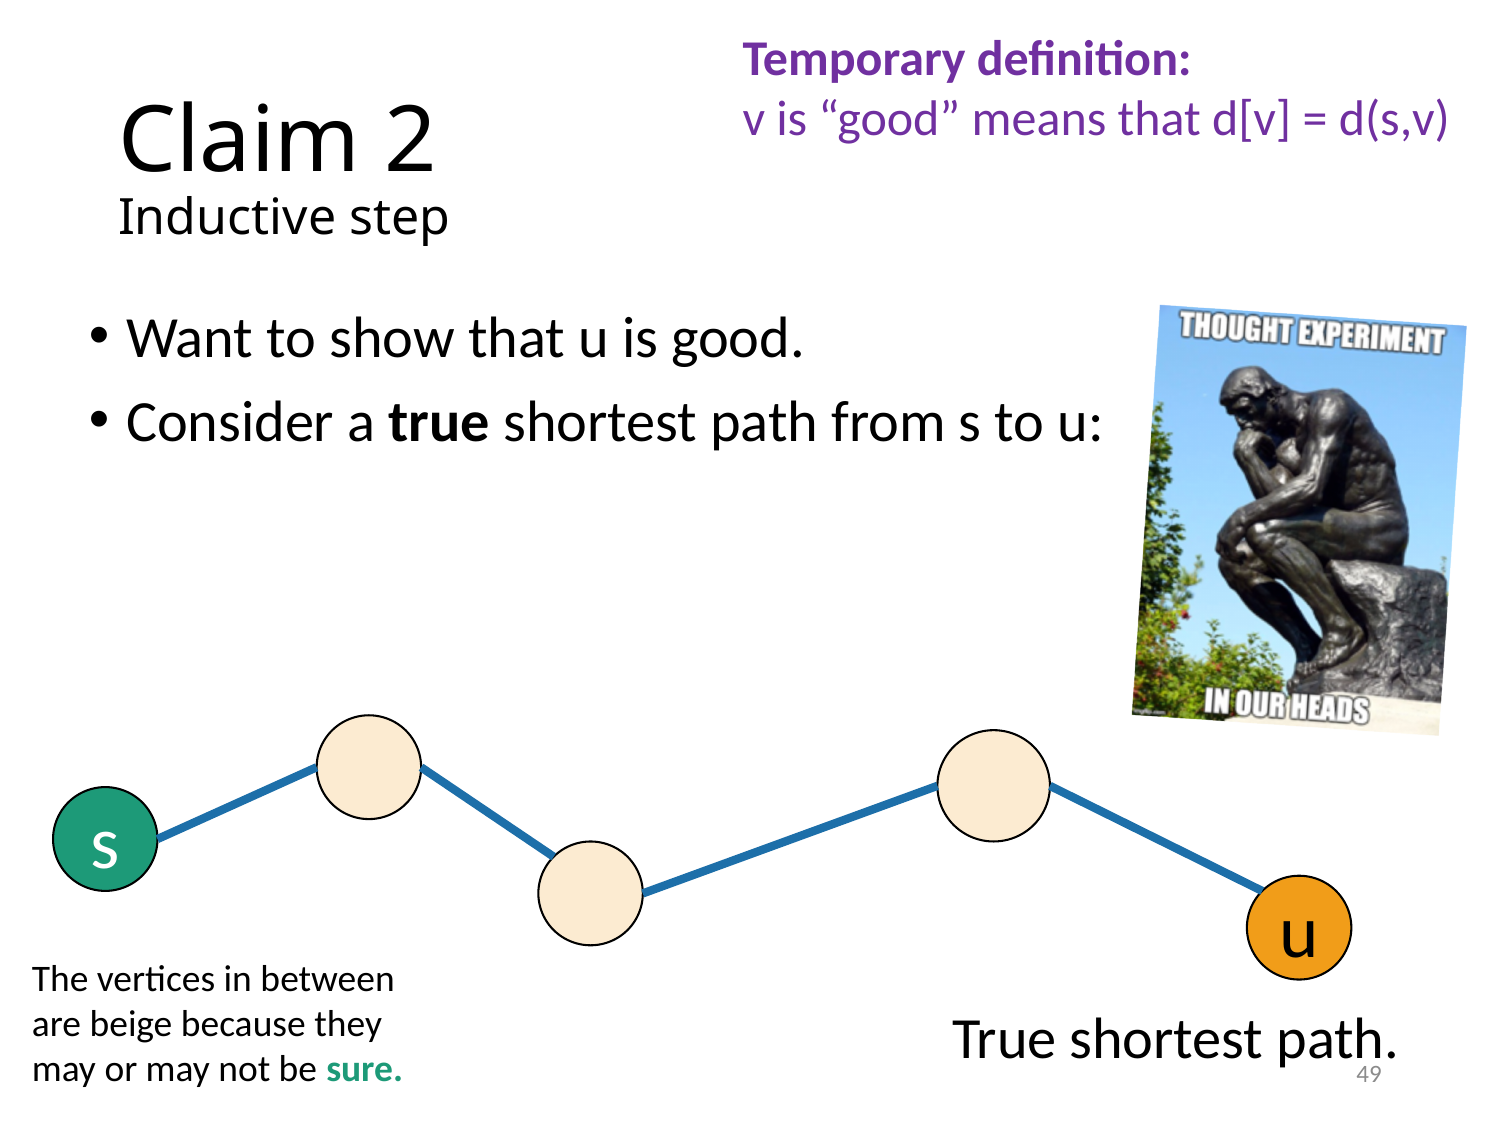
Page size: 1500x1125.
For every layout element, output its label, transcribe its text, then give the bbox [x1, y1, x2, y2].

text_box [537, 840, 644, 947]
list Want to show that u is good. Consider a true shortest path from s to u: [73, 299, 1500, 1014]
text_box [642, 785, 938, 894]
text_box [421, 767, 554, 857]
text_box s [51, 786, 159, 892]
text_box [315, 714, 423, 821]
text_box u [1245, 874, 1353, 981]
slide_number 49 [1059, 1042, 1397, 1103]
text_box The vertices in between are beige because they may or may not be sure. [17, 946, 422, 1097]
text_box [1049, 785, 1263, 891]
title Claim 2 Inductive step [103, 59, 1397, 278]
picture [1132, 305, 1466, 735]
text_box True shortest path. [937, 992, 1500, 1078]
text_box [936, 729, 1051, 843]
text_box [157, 767, 317, 840]
text_box Temporary definition: v is “good” means that d[v] = d(s,v) [727, 17, 1500, 153]
